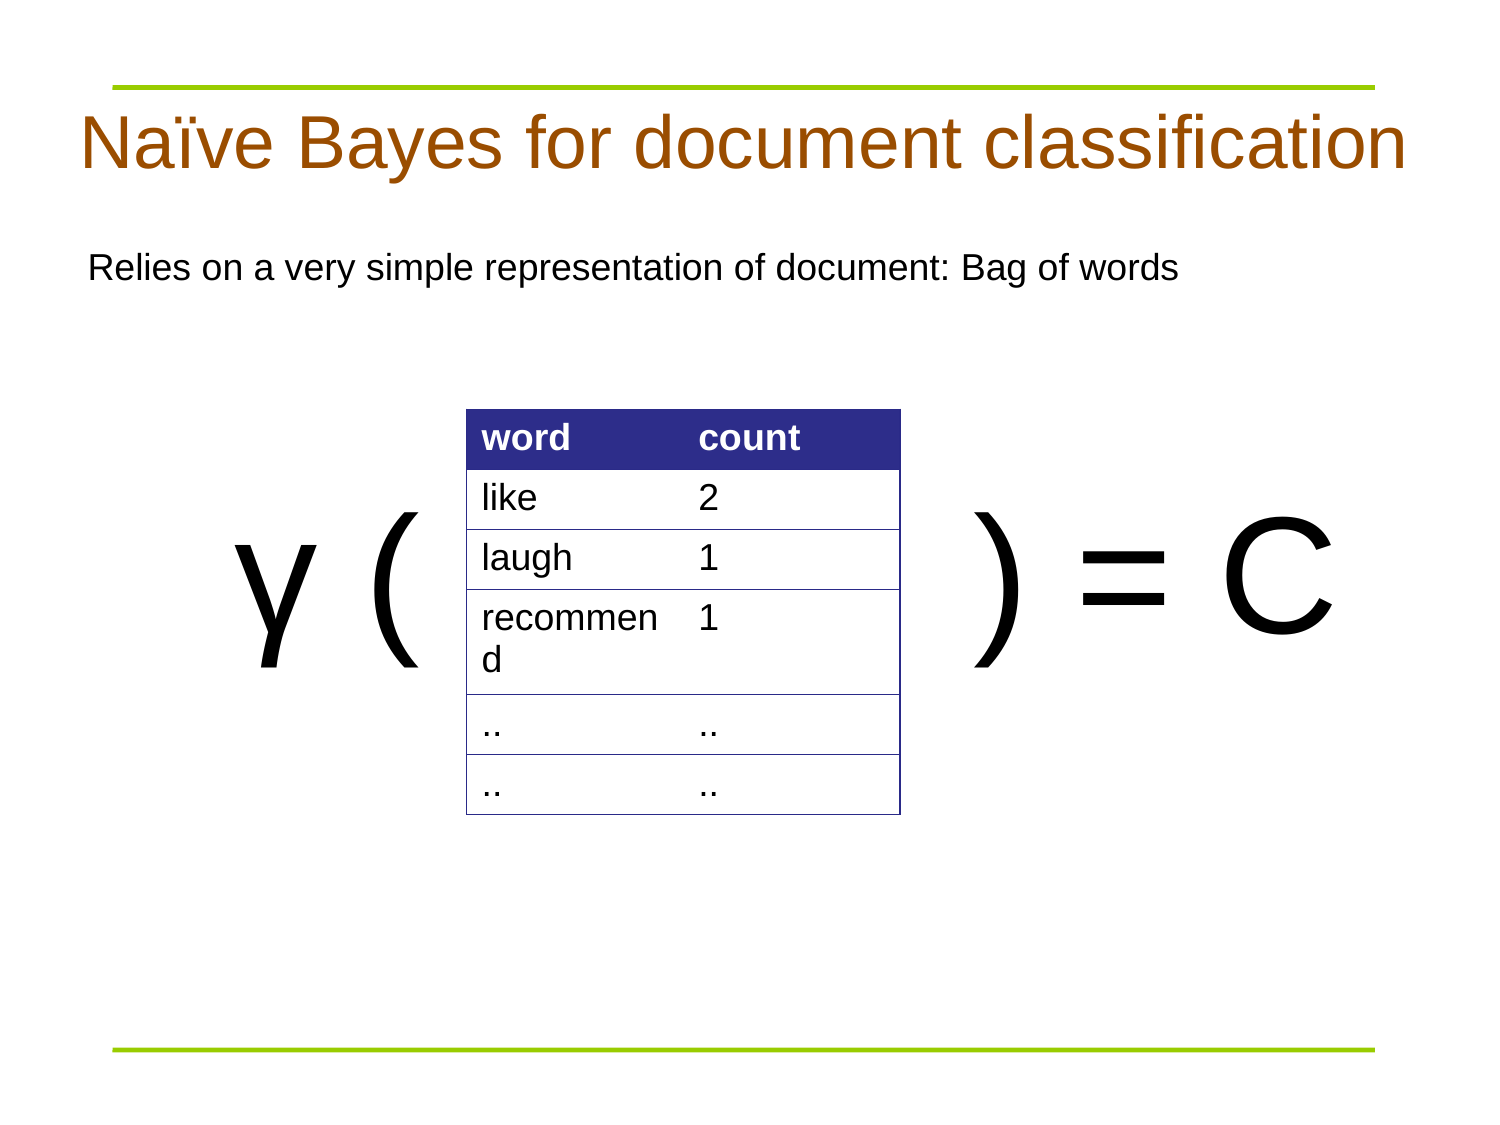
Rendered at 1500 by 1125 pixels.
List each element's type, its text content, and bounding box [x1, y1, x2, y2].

table_header word [467, 410, 683, 469]
text_box Relies on a very simple representation of document: Bag of words [72, 235, 1195, 296]
table_cell .. [683, 755, 899, 814]
text_box γ ( ) = C [220, 459, 466, 674]
table_header count [683, 410, 899, 469]
title Naïve Bayes for document classification [64, 45, 1459, 233]
table_cell 1 [683, 530, 899, 589]
table_cell 2 [683, 470, 899, 529]
table_cell recommend [467, 590, 683, 694]
table_cell laugh [467, 530, 683, 589]
table_cell .. [467, 755, 683, 814]
table_cell .. [467, 695, 683, 754]
text_box γ ( ) = C [901, 459, 1357, 674]
table_cell .. [683, 695, 899, 754]
table_cell 1 [683, 590, 899, 694]
table_cell like [467, 470, 683, 529]
